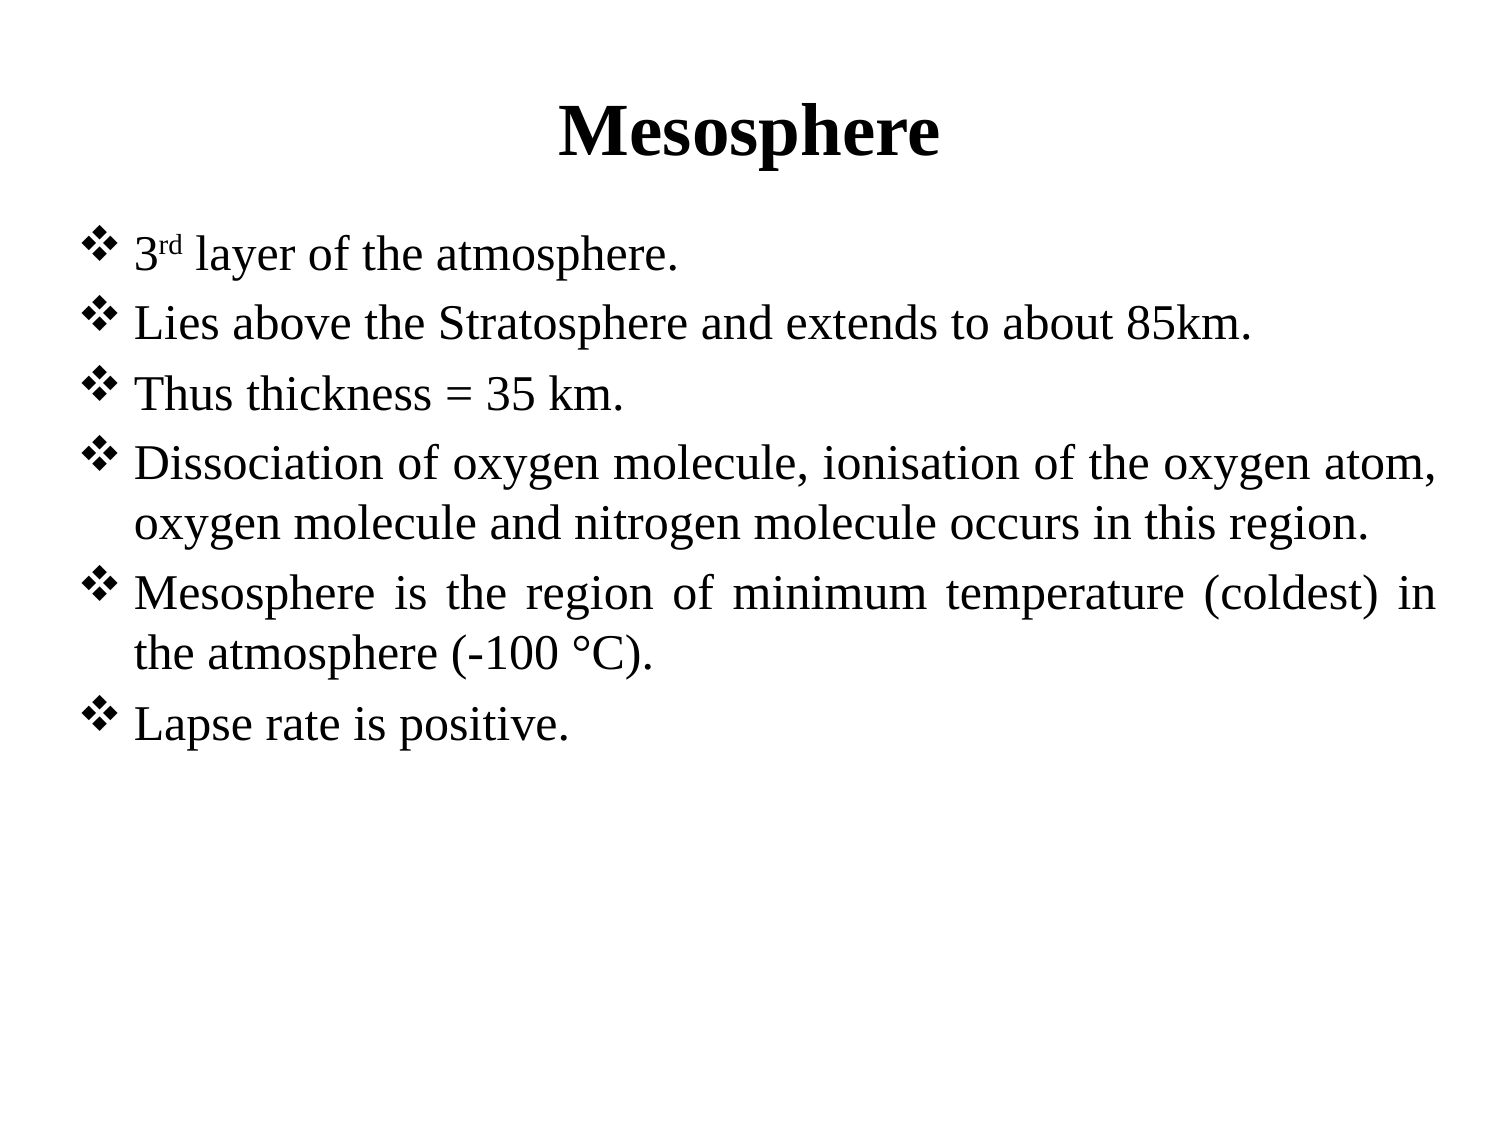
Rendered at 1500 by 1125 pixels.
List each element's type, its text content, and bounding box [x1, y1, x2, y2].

title Mesosphere [75, 50, 1425, 200]
list 3rd layer of the atmosphere. Lies above the Stratosphere and extends to about 85km. Thus thickness = 35 km. Dissociation of oxygen molecule, ionisation of the oxygen atom, oxygen molecule and nitrogen molecule occurs in this region. Mesosphere is the region of minimum temperature (coldest) in the atmosphere (-100 °C). Lapse rate is positive. [62, 212, 1453, 1038]
